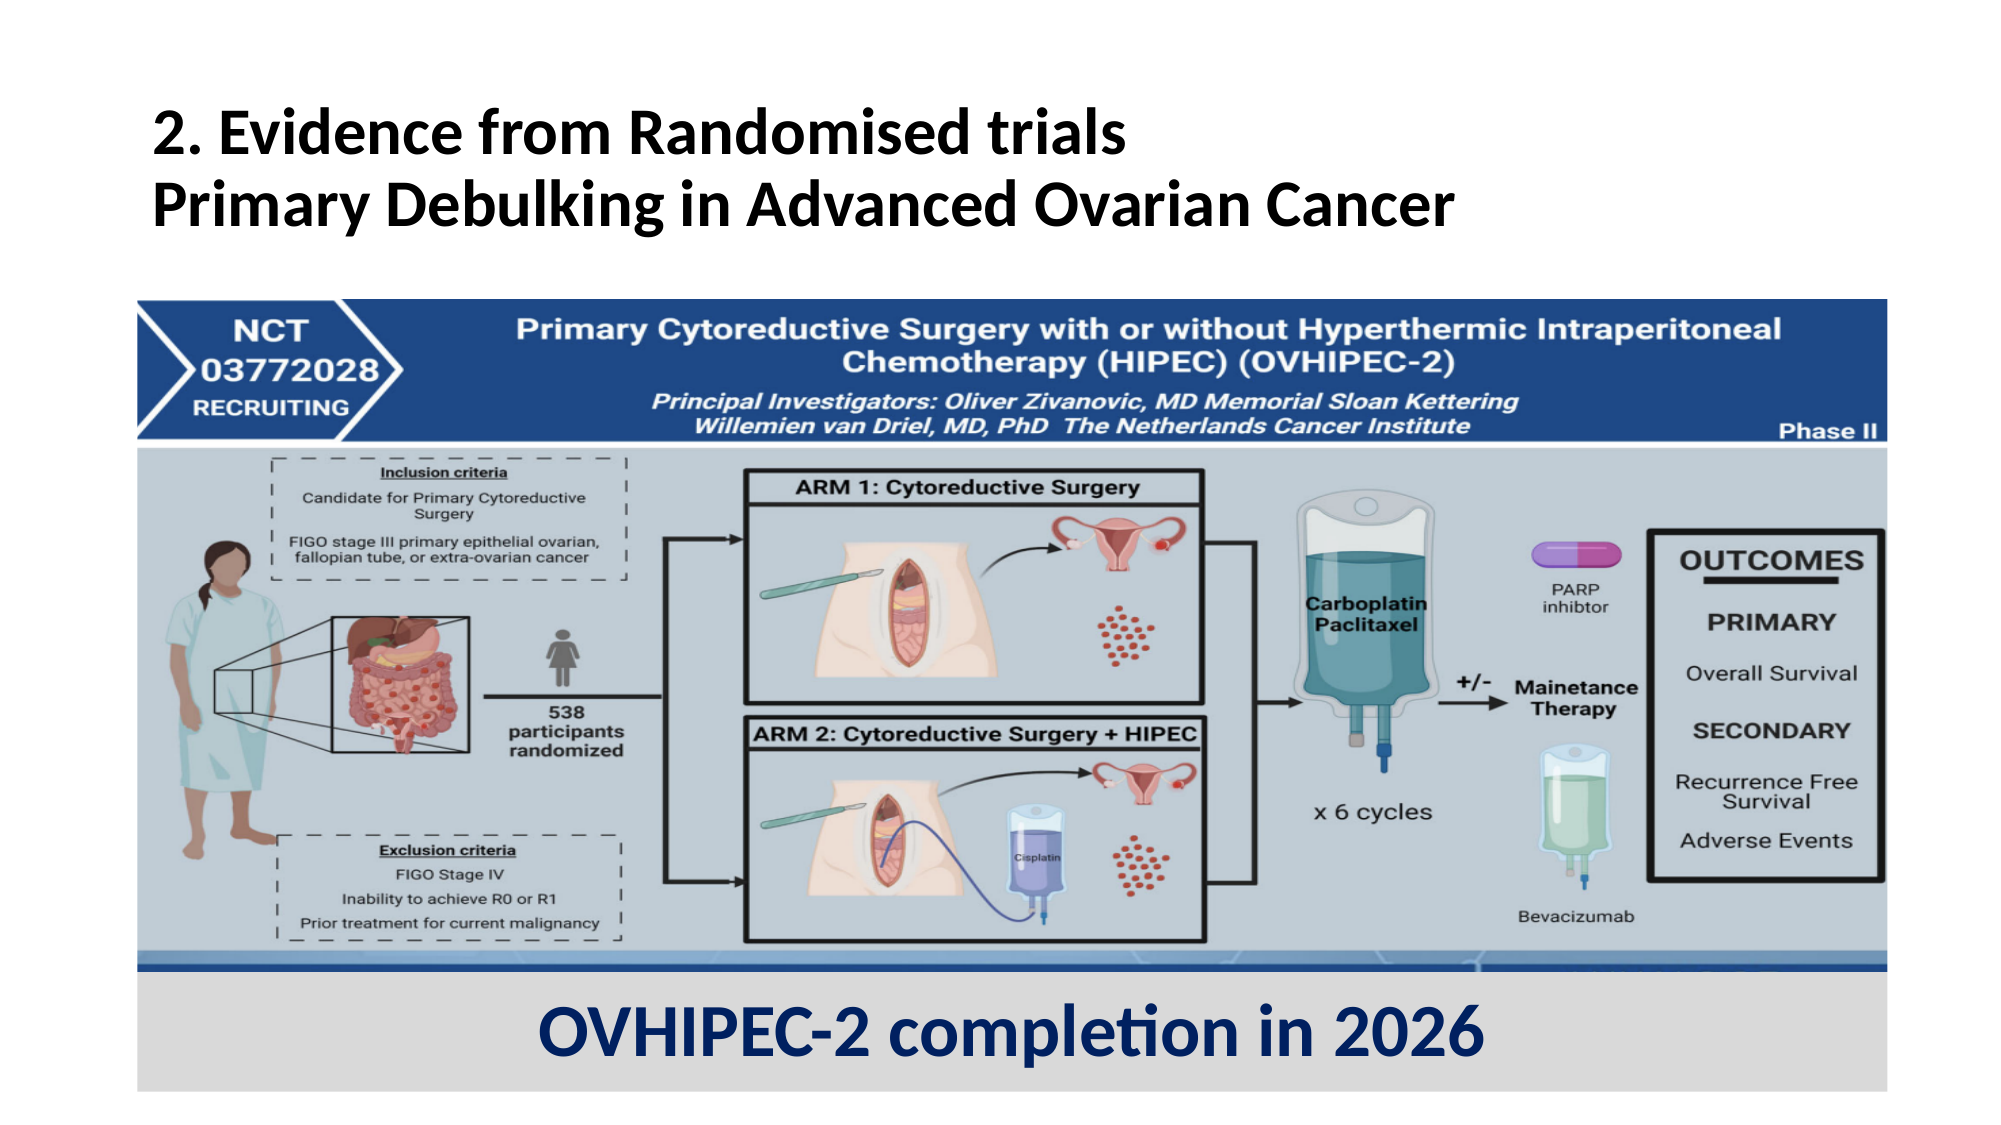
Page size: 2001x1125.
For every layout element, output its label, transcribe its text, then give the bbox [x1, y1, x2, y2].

title 2. Evidence from Randomised trials Primary Debulking in Advanced Ovarian Cancer [137, 59, 1888, 278]
picture [137, 299, 1888, 973]
text_box OVHIPEC-2 completion in 2026 [137, 973, 1888, 1092]
